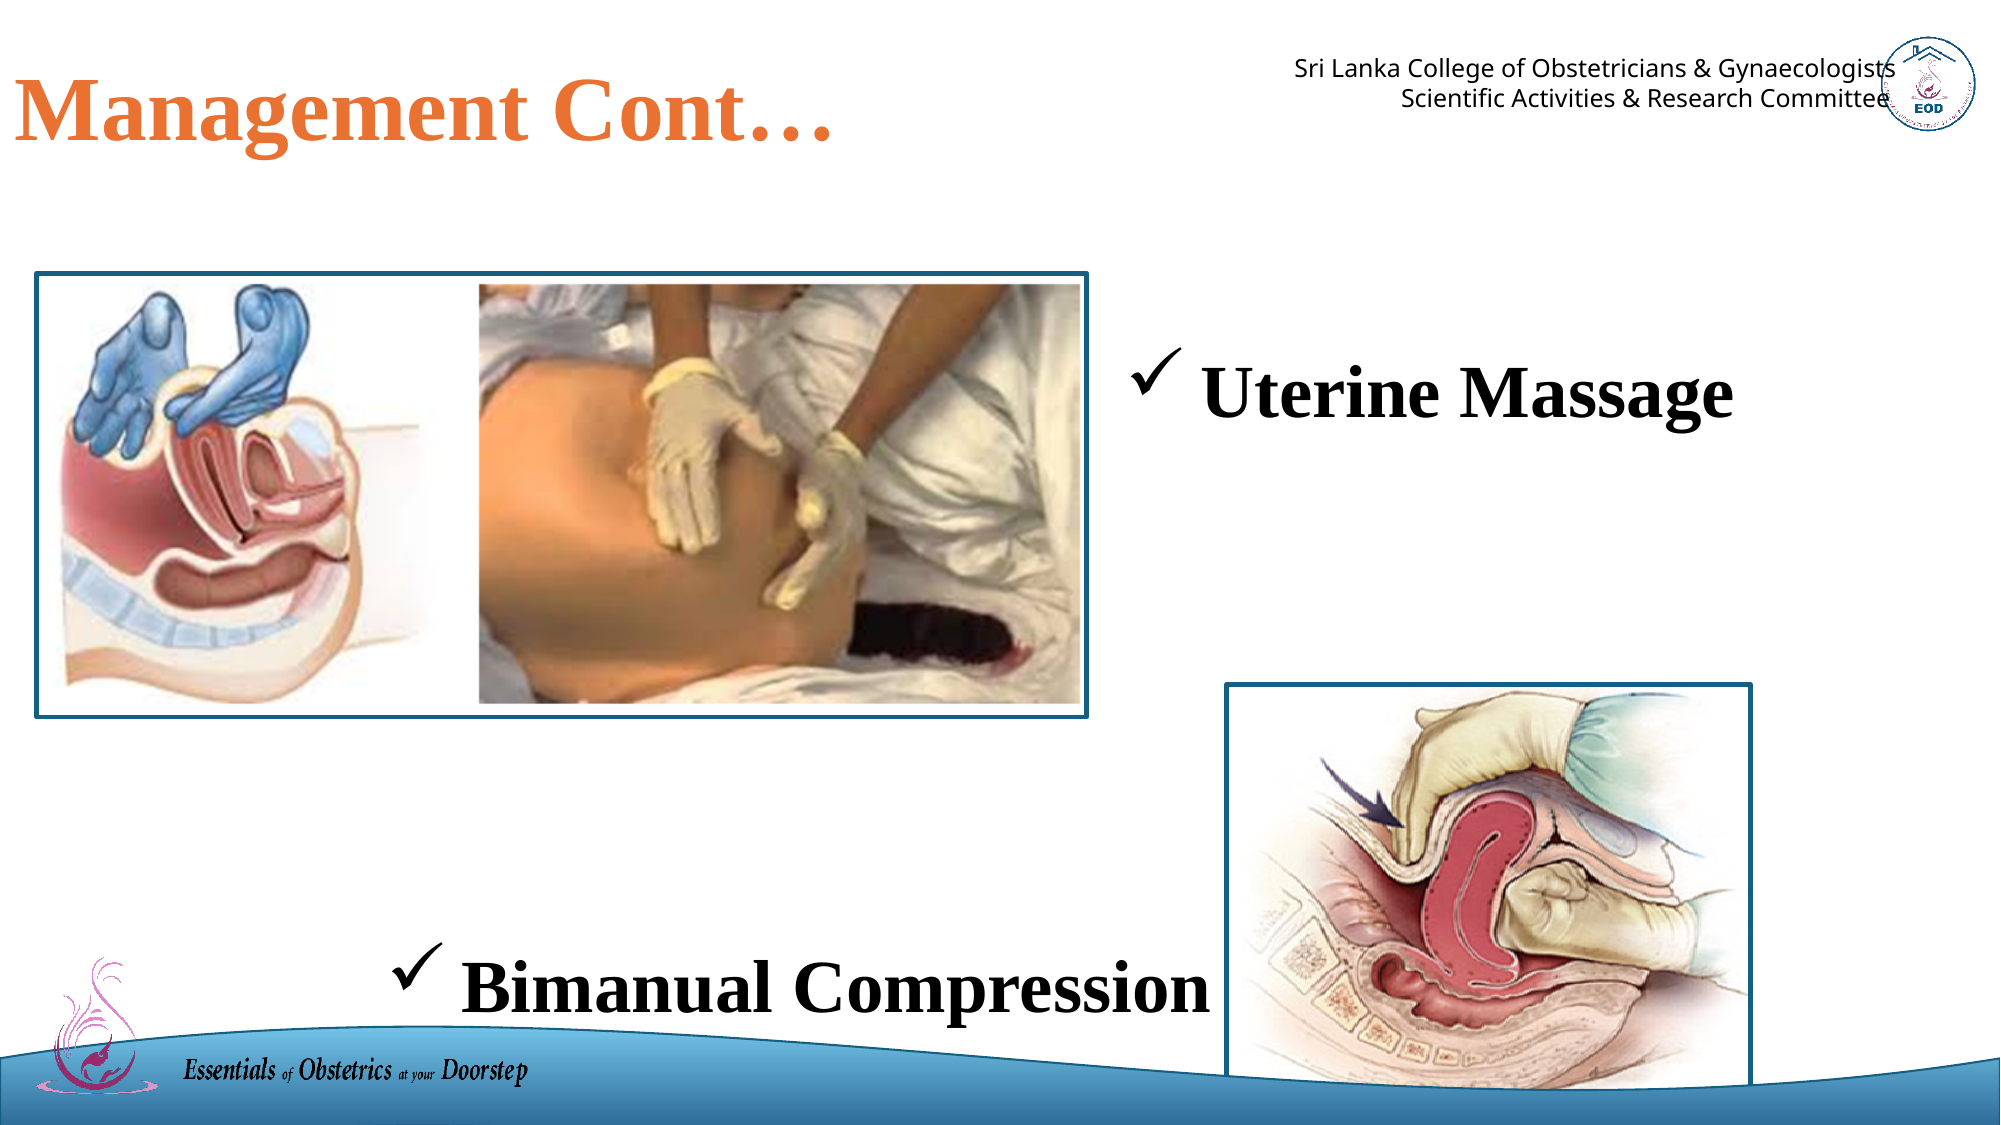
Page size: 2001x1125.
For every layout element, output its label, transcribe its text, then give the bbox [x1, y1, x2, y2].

text_box [0, 1026, 2000, 1125]
picture [38, 274, 1085, 716]
text_box Uterine Massage [1110, 272, 1968, 442]
picture [173, 1047, 538, 1094]
text_box Bimanual Compression [371, 867, 1228, 1019]
picture [1875, 32, 1980, 135]
picture [35, 956, 158, 1094]
picture [1228, 686, 1749, 1103]
text_box Management Cont… [0, 40, 1411, 190]
text_box Sri Lanka College of Obstetricians & Gynaecologists Scientific Activities & Research Committee [1286, 45, 1875, 121]
